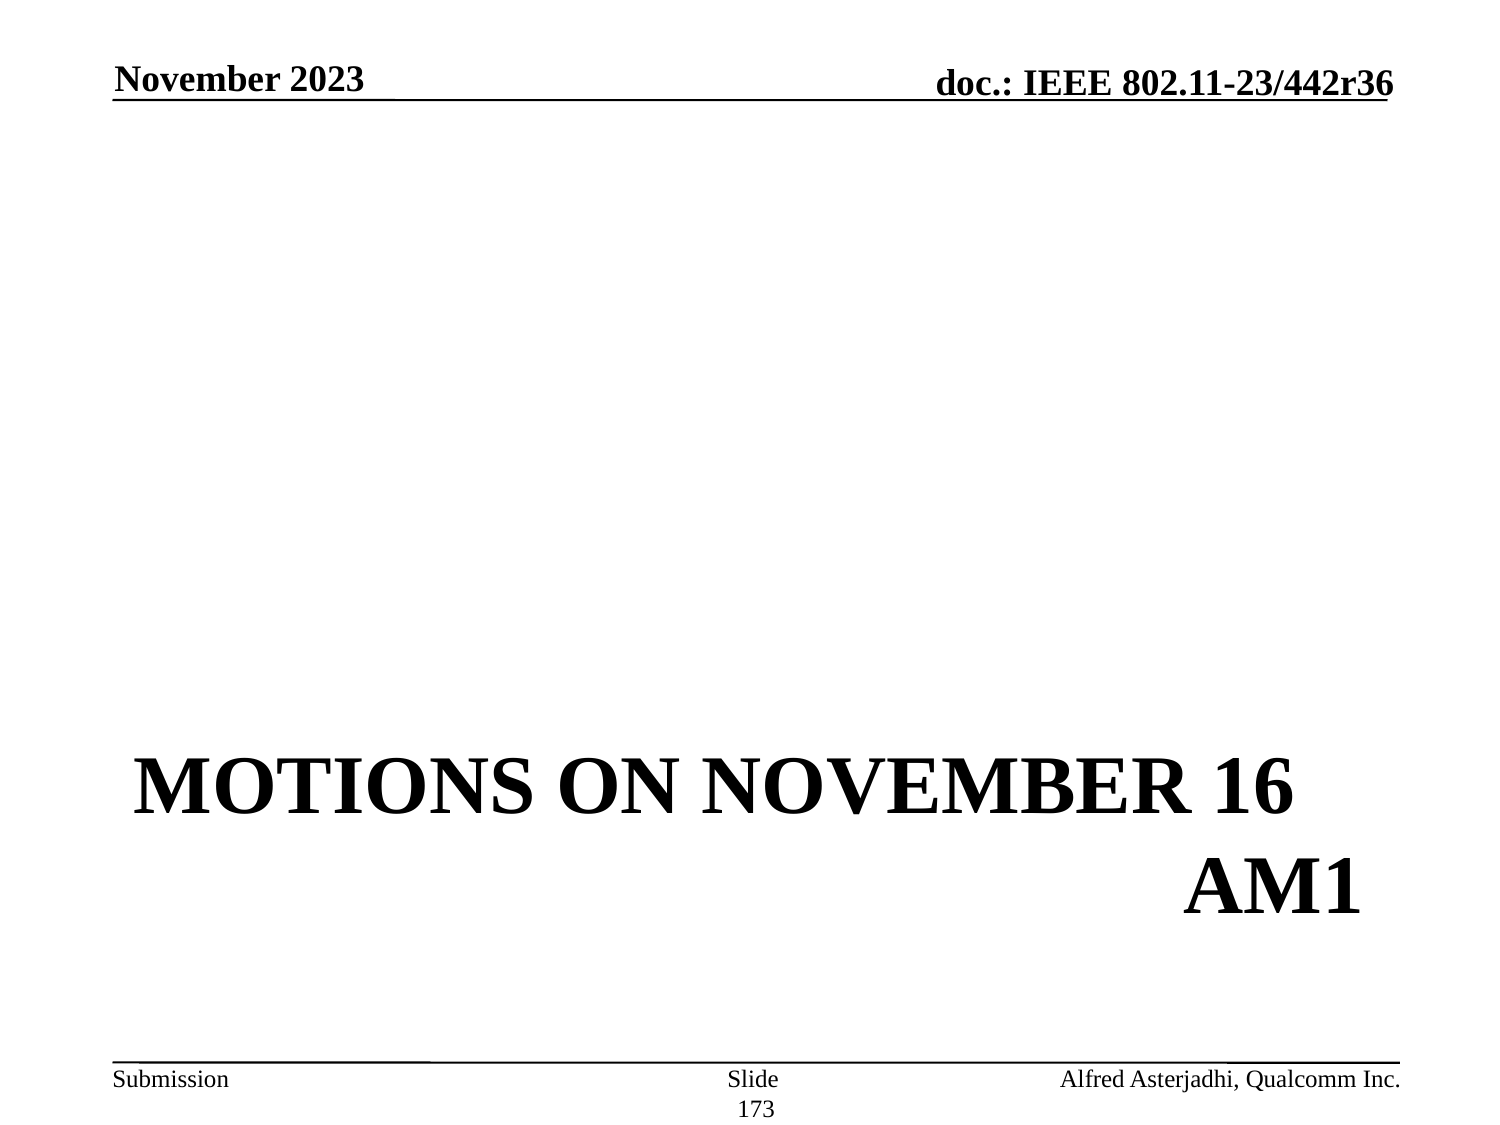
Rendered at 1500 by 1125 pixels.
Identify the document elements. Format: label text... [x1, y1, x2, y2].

slide_number Slide 173 [712, 1061, 800, 1123]
title Motions on November 16 AM1 [118, 722, 1394, 947]
footer Alfred Asterjadhi, Qualcomm Inc. [878, 1061, 1402, 1093]
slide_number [114, 54, 423, 100]
